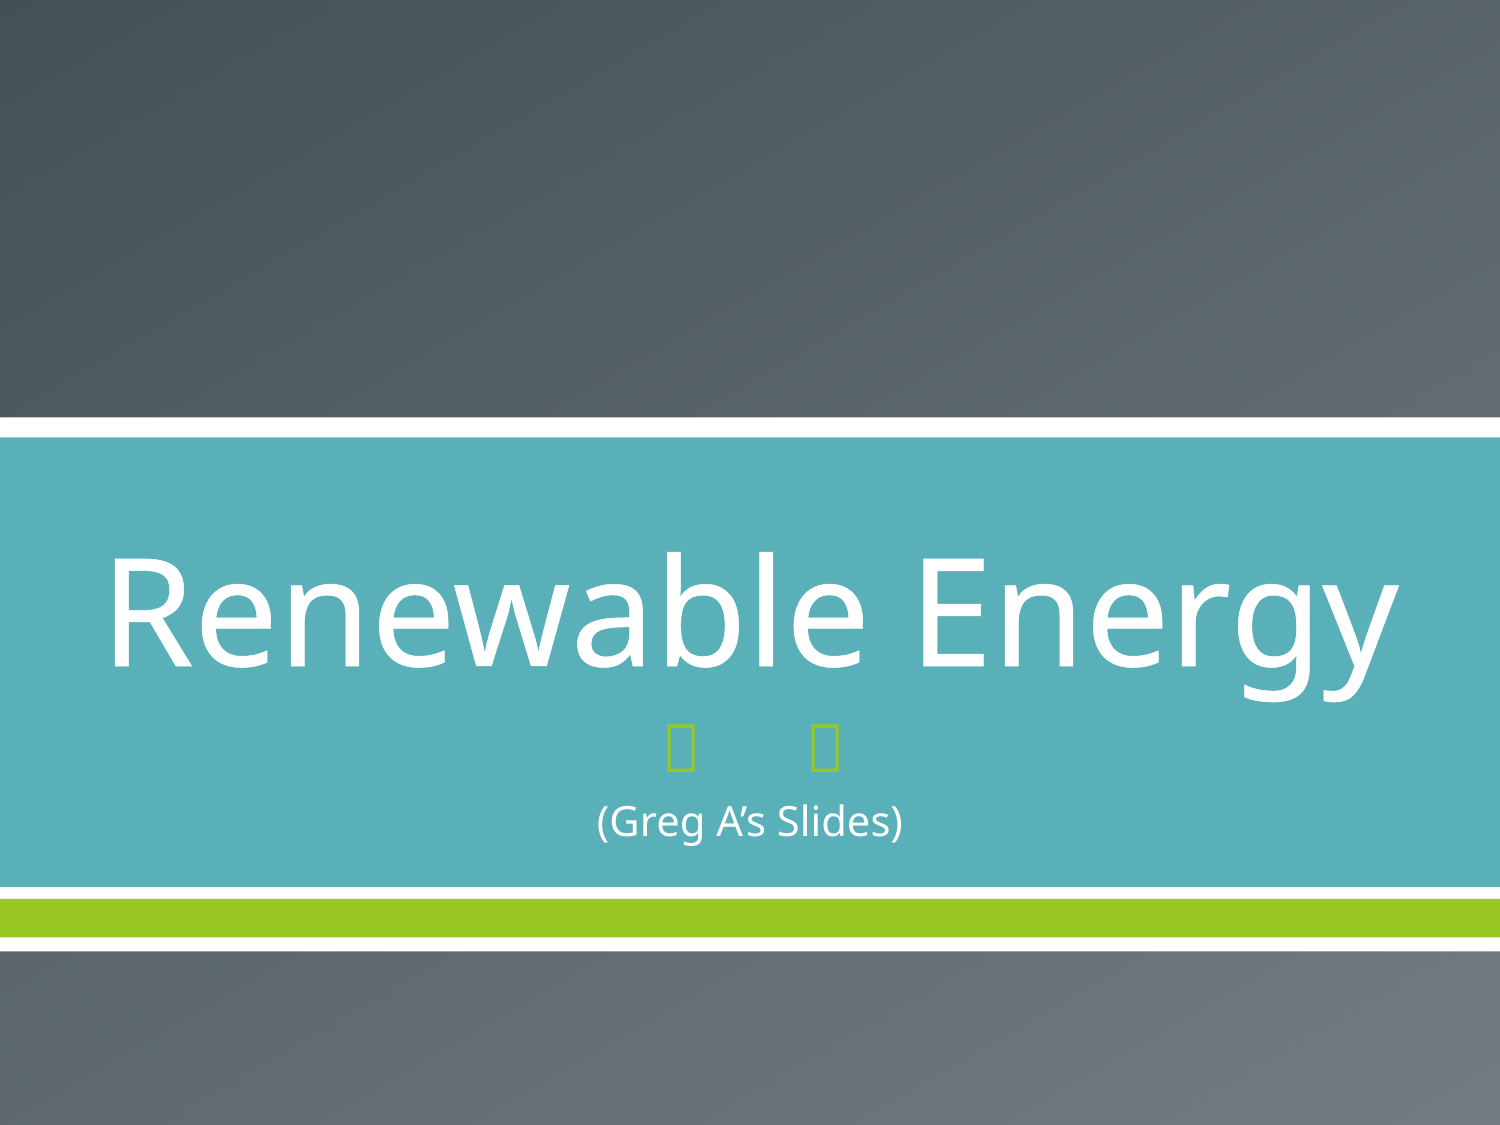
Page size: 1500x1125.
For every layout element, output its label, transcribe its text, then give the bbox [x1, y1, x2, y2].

title Renewable Energy [37, 462, 1463, 704]
subtitle (Greg A’s Slides) [93, 787, 1407, 875]
